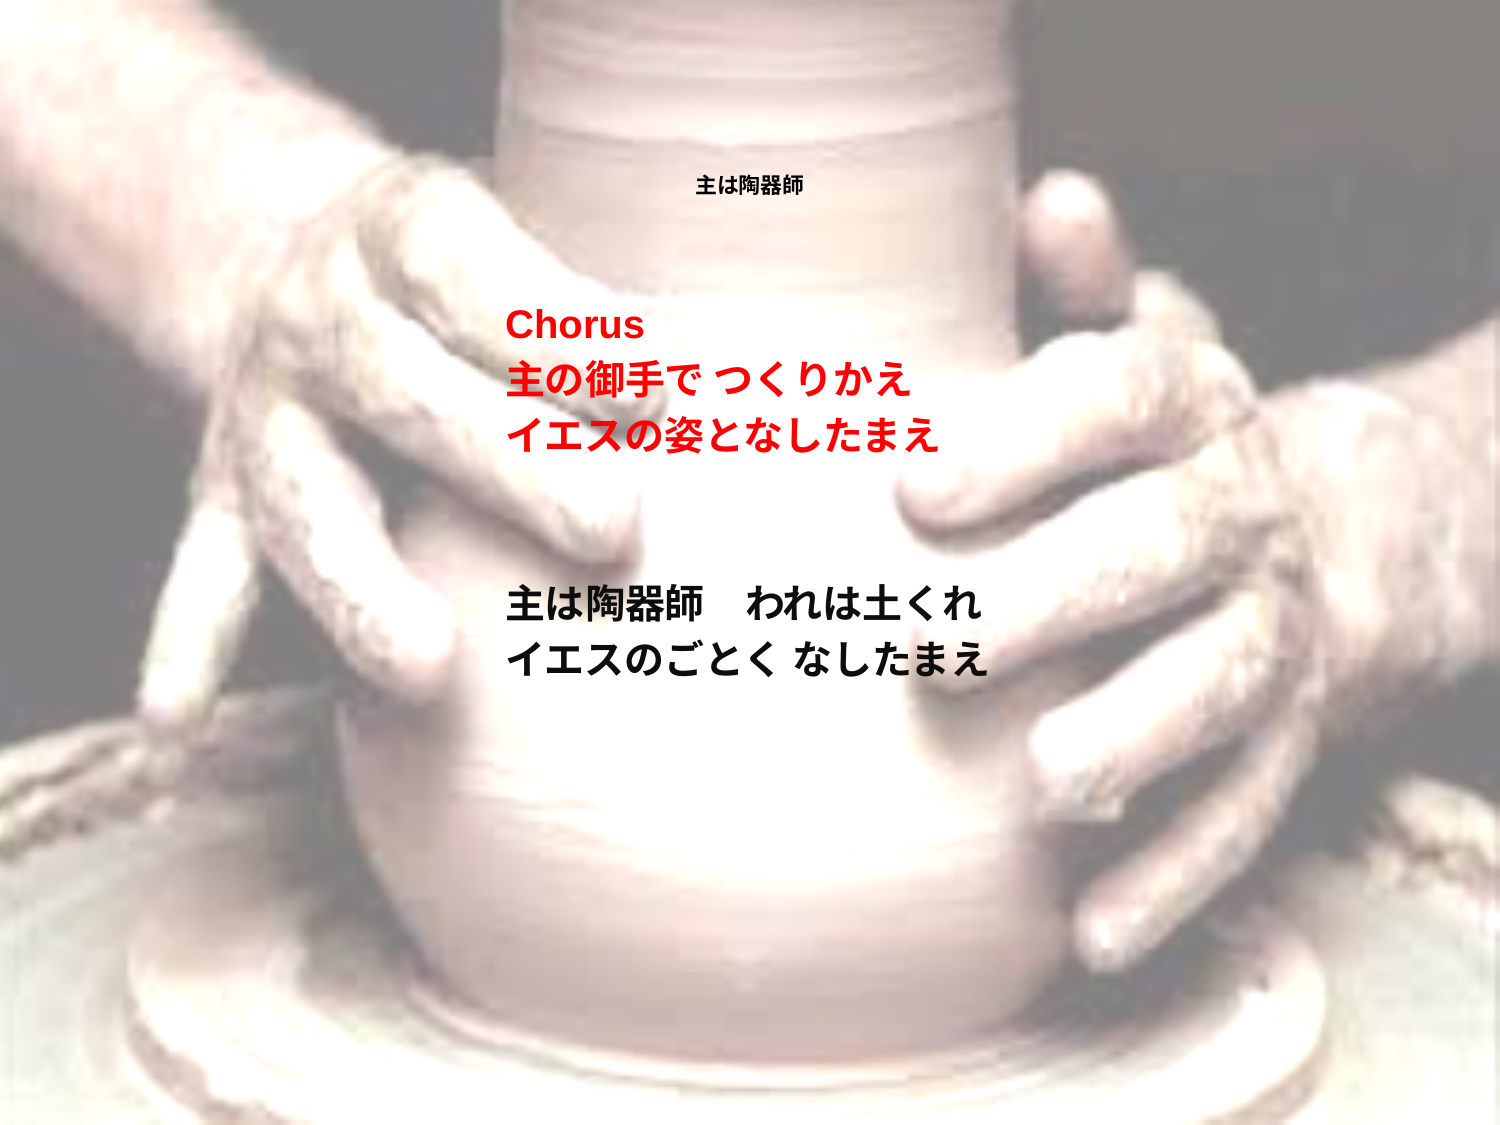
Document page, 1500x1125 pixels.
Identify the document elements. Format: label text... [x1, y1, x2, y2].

subtitle Chorus 主の御手で つくりかえ イエスの姿となしたまえ 主は陶器師 われは土くれ イエスのごとく なしたまえ [490, 290, 1081, 693]
title 主は陶器師 [513, 137, 987, 233]
